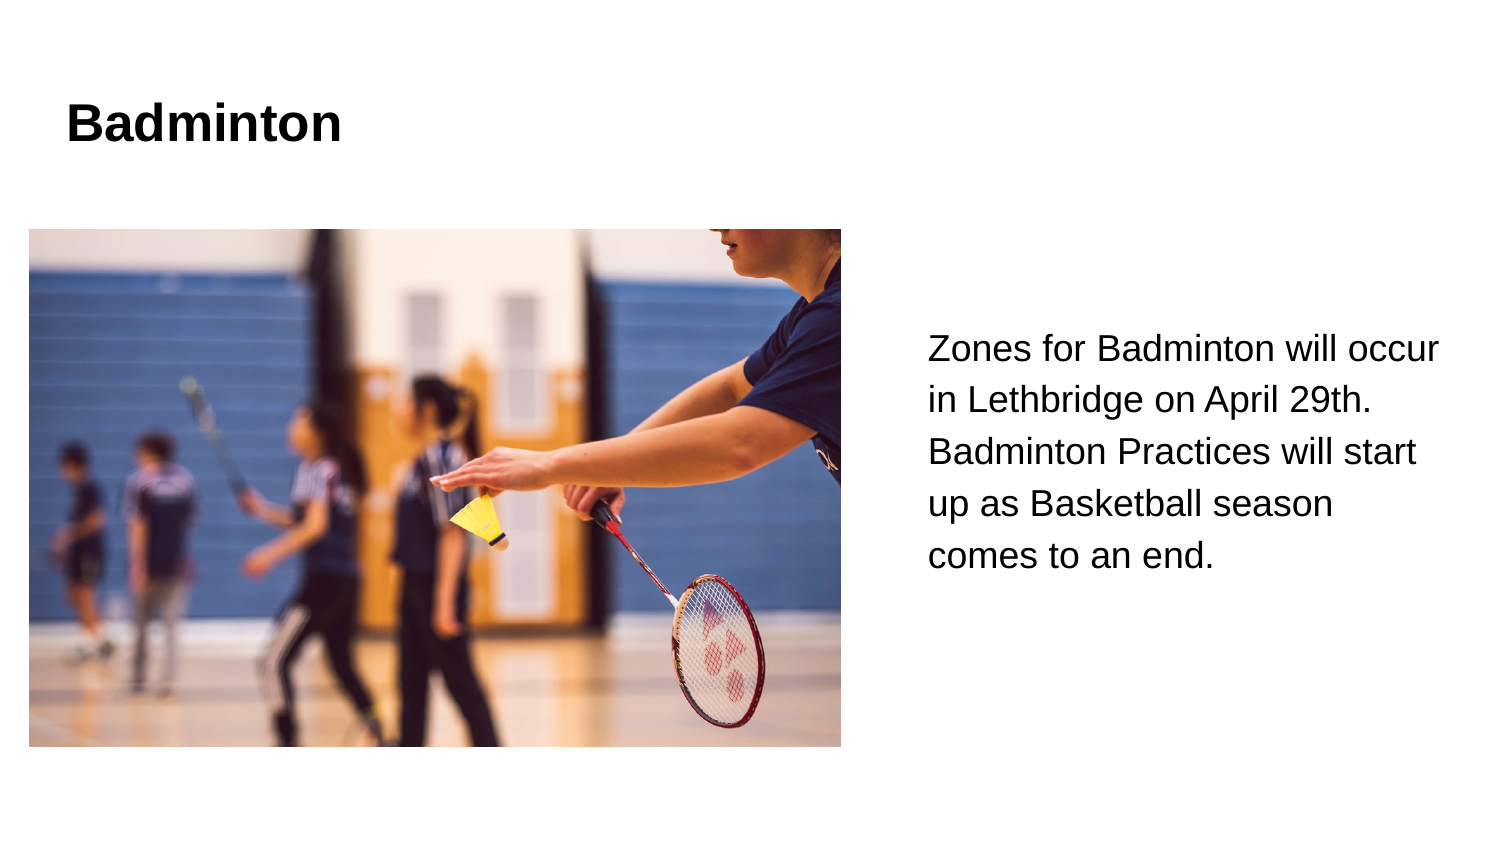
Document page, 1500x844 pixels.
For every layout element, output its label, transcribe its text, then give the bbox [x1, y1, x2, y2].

list Zones for Badminton will occur in Lethbridge on April 29th. Badminton Practices will start up as Basketball season comes to an end. [912, 301, 1455, 615]
picture [29, 229, 841, 747]
title Badminton [51, 72, 1449, 167]
